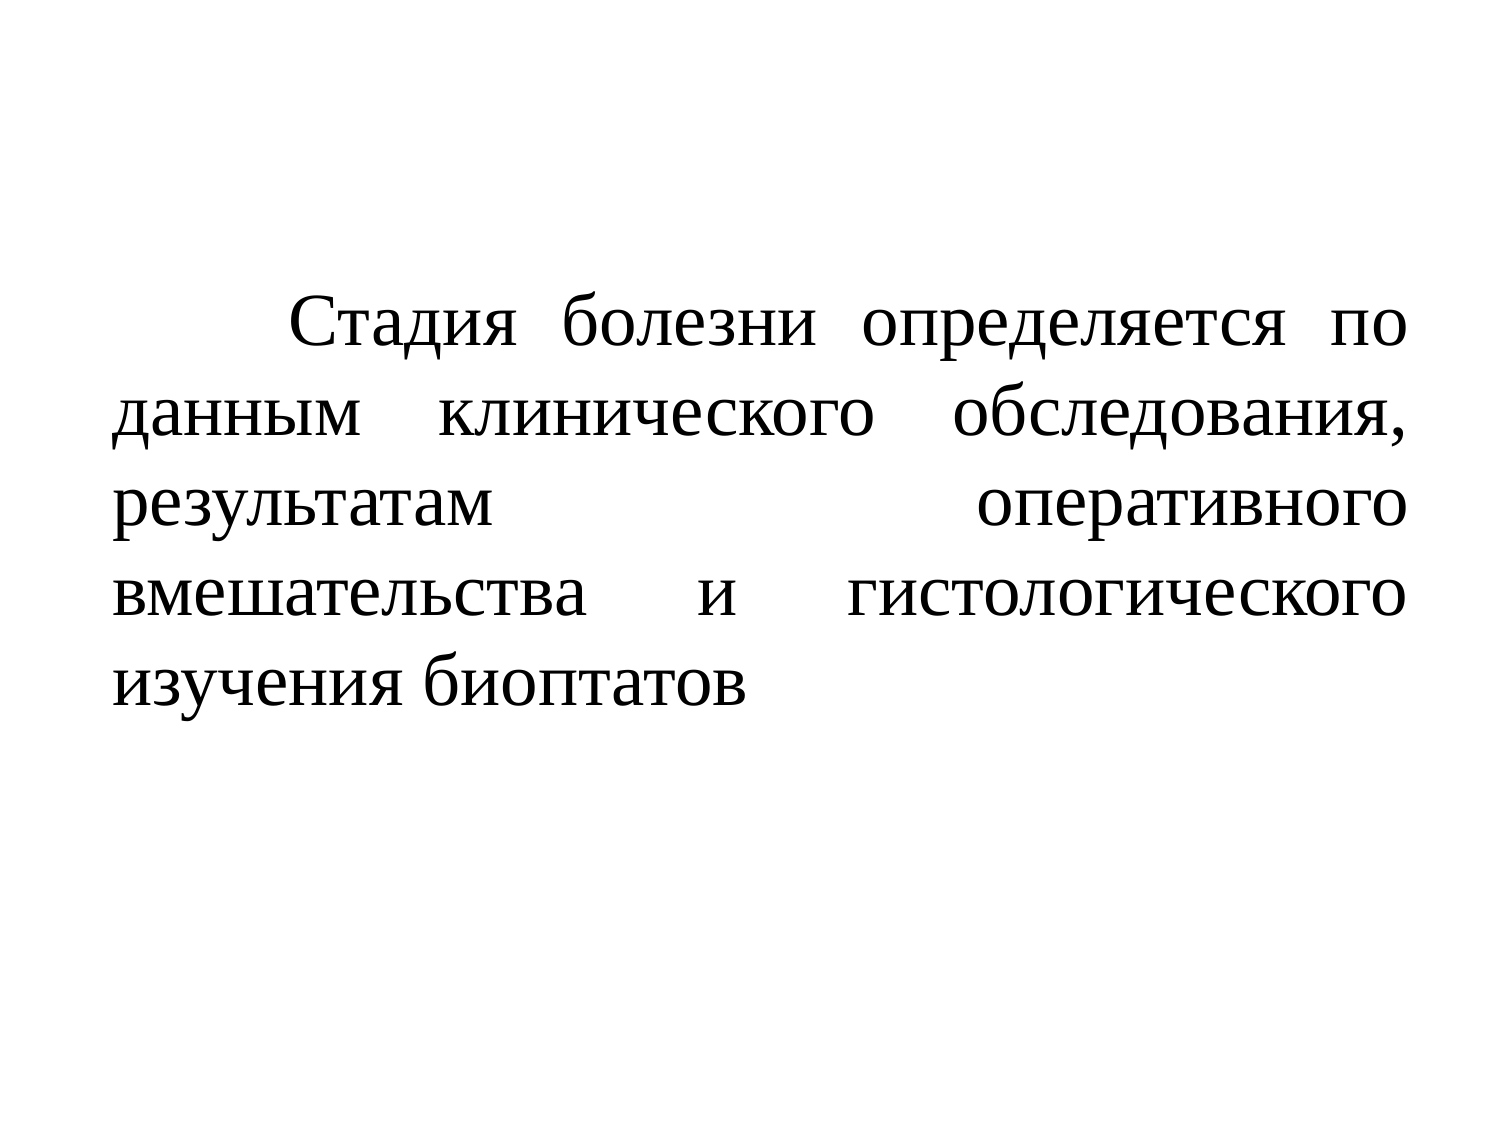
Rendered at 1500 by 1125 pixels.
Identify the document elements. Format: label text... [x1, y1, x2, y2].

list Стадия болезни определяется по данным клинического обследования, результатам оперативного вмешательства и гистологического изучения биоптатов [75, 262, 1425, 1005]
